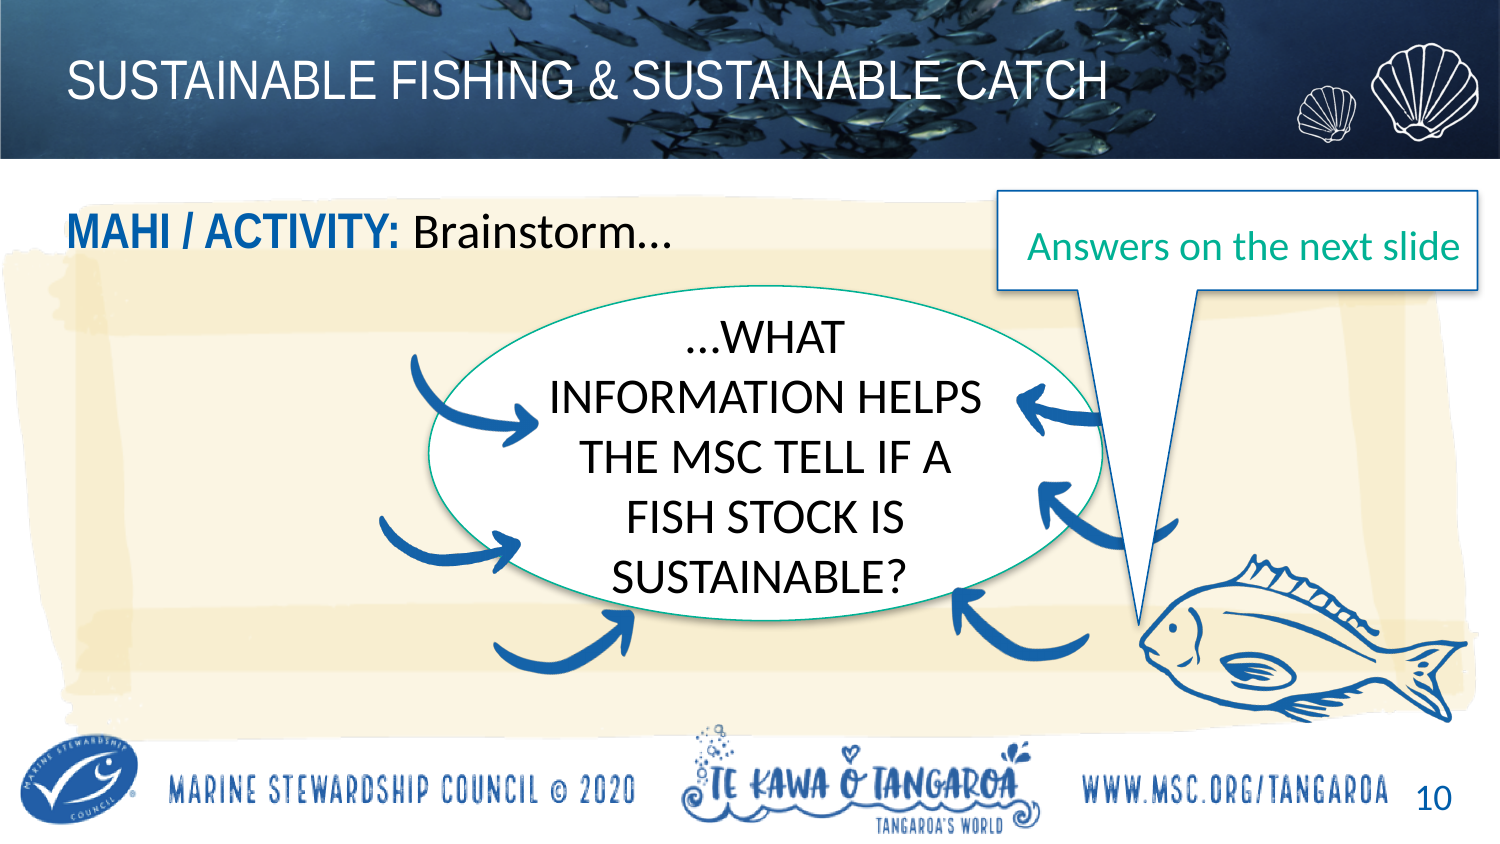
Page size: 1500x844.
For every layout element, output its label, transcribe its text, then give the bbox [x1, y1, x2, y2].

picture [0, 0, 1500, 844]
title SUSTAINABLE FISHING & SUSTAINABLE CATCH [51, 15, 1325, 125]
